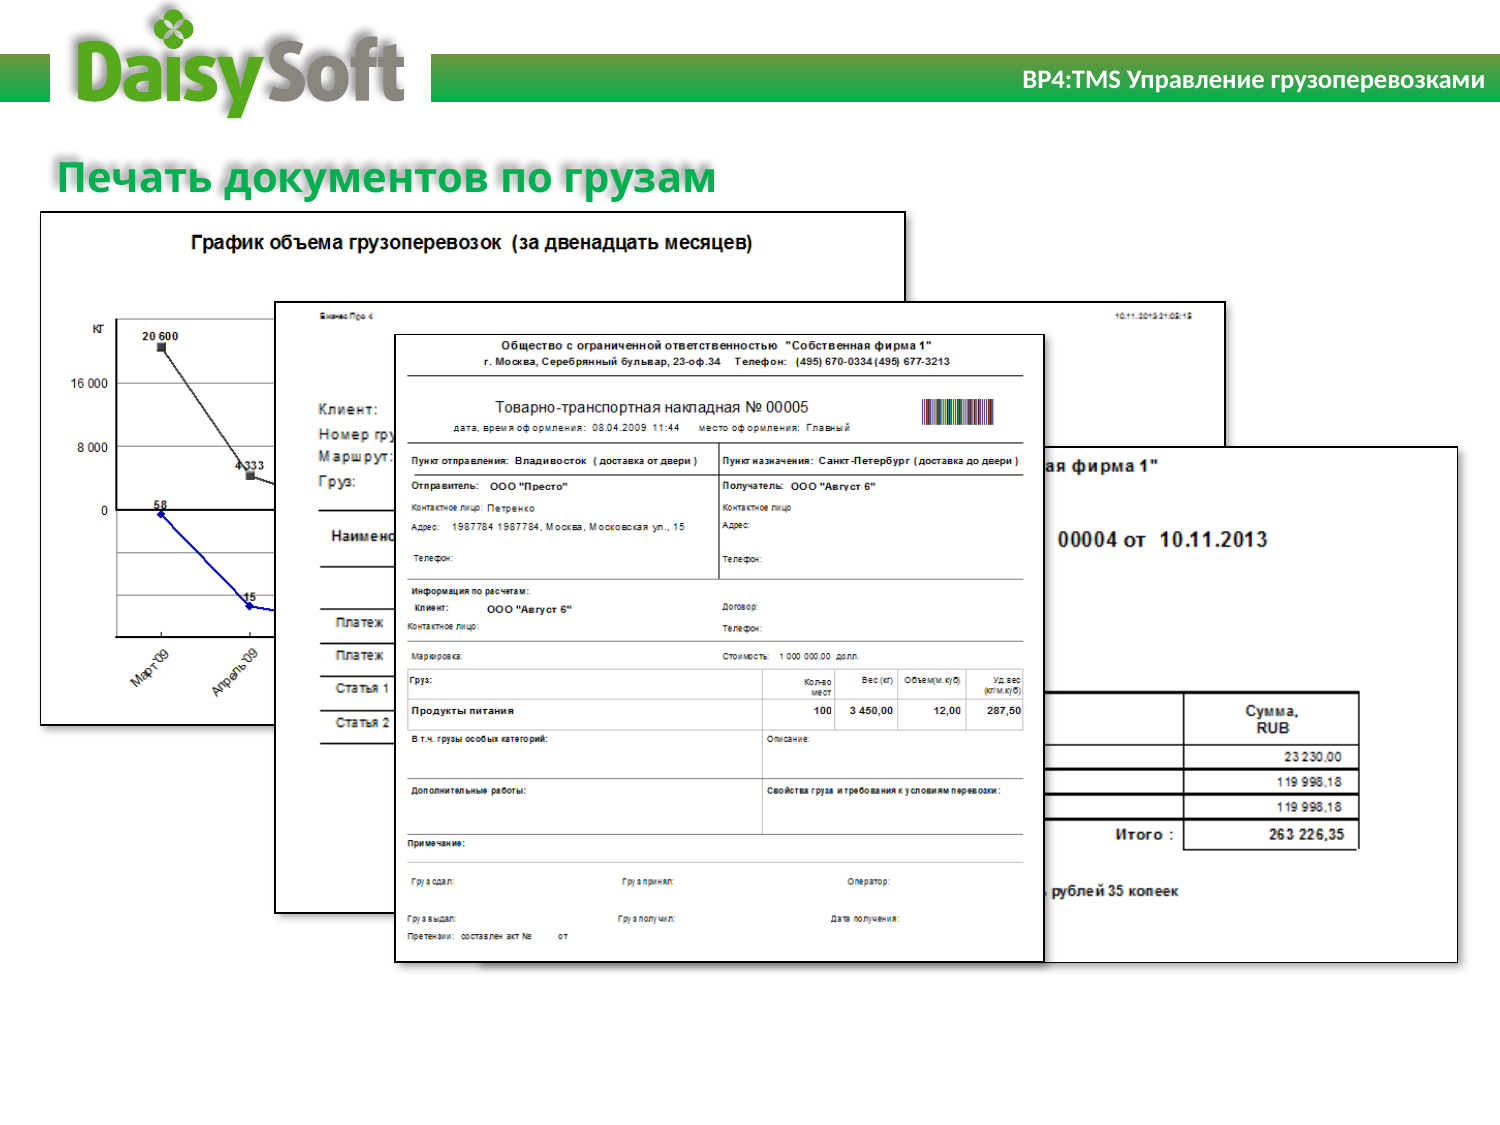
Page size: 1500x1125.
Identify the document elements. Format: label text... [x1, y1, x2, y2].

list BP4:TMS Управление грузоперевозками [430, 54, 1500, 102]
title Печать документов по грузам [41, 115, 1459, 208]
picture [40, 212, 1457, 963]
